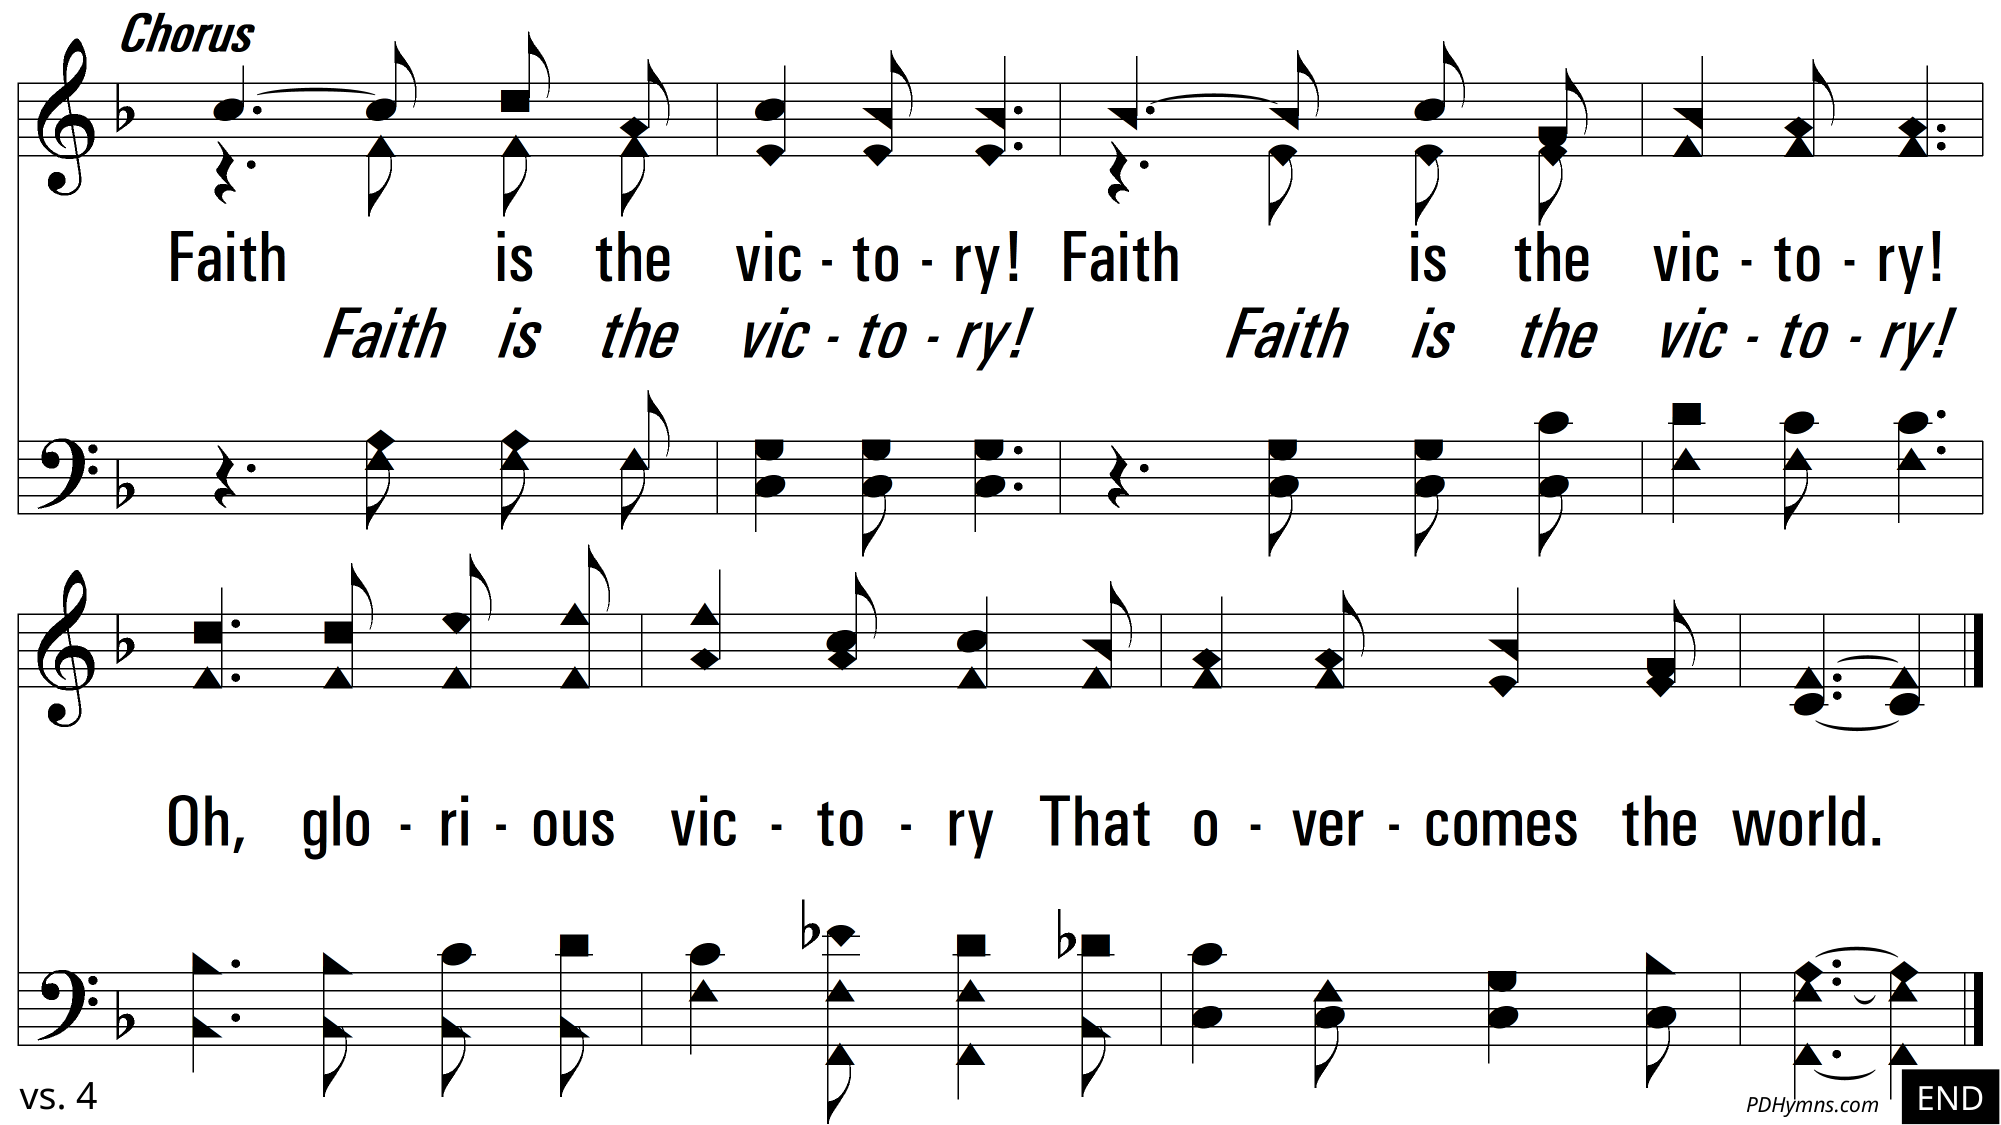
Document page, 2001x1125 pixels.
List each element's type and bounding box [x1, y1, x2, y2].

text_box [1724, 1069, 2000, 1125]
picture [2, 0, 1998, 1125]
